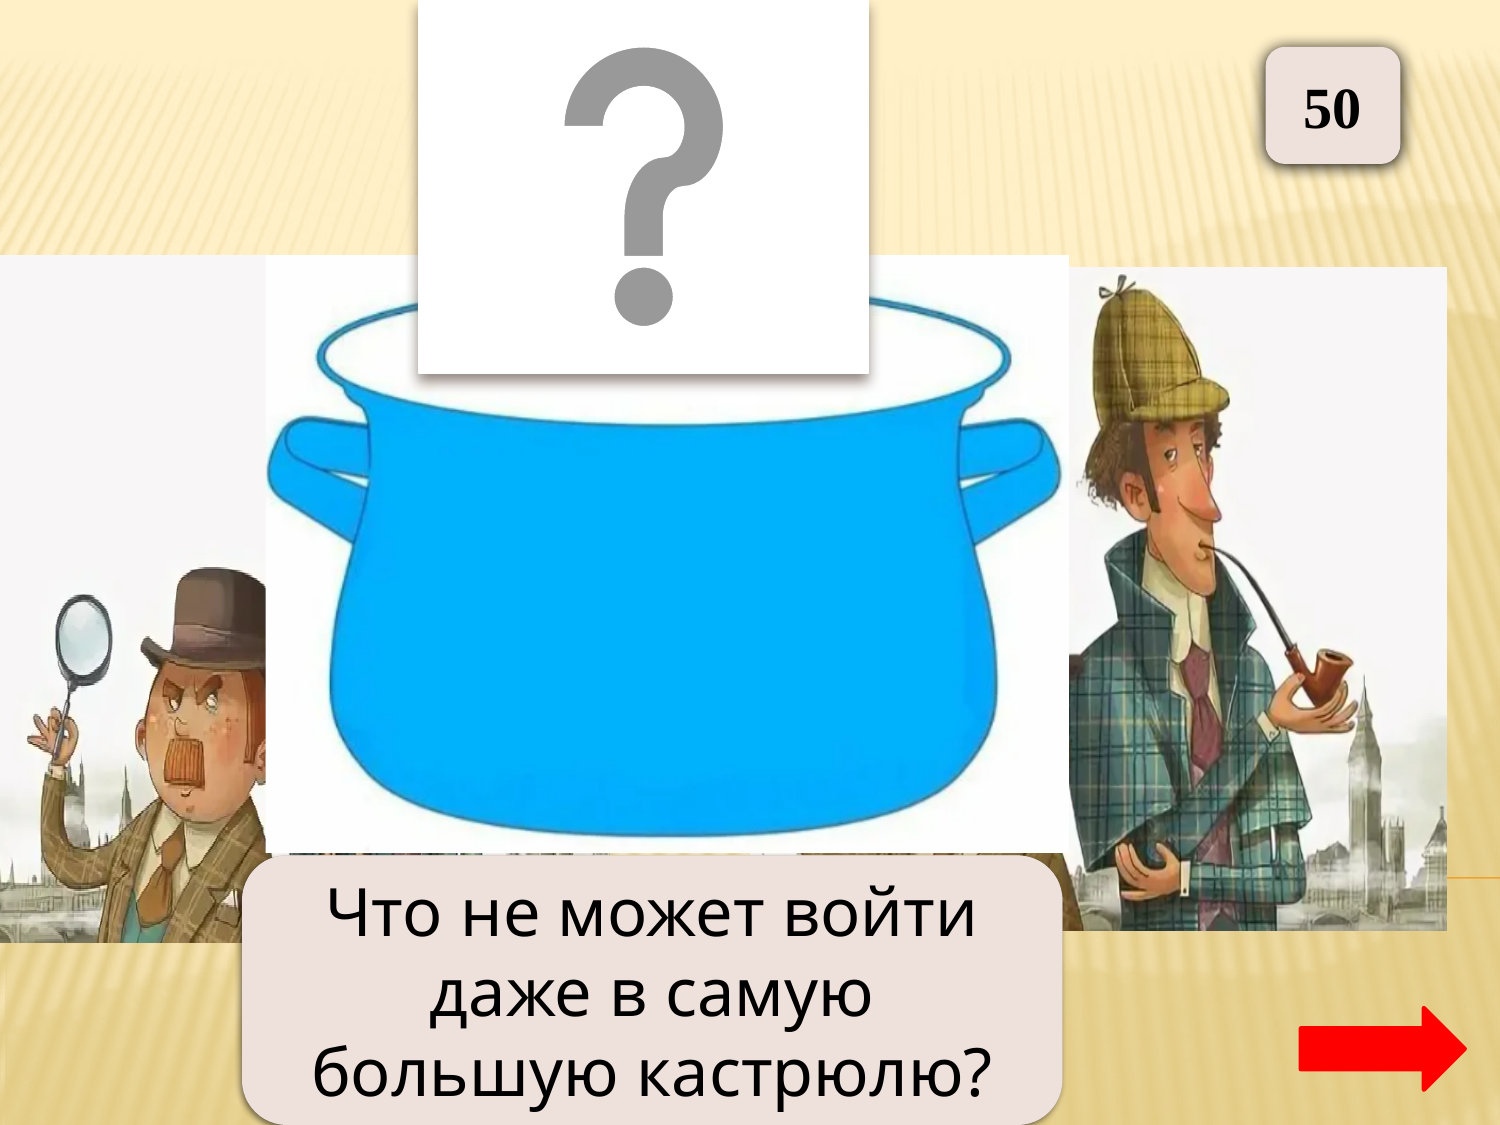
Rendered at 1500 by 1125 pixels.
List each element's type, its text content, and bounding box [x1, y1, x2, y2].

picture [0, 254, 1448, 944]
text_box [1298, 1005, 1467, 1092]
text_box 50 [1263, 44, 1403, 167]
text_box [418, 0, 869, 253]
text_box [239, 870, 1065, 1125]
